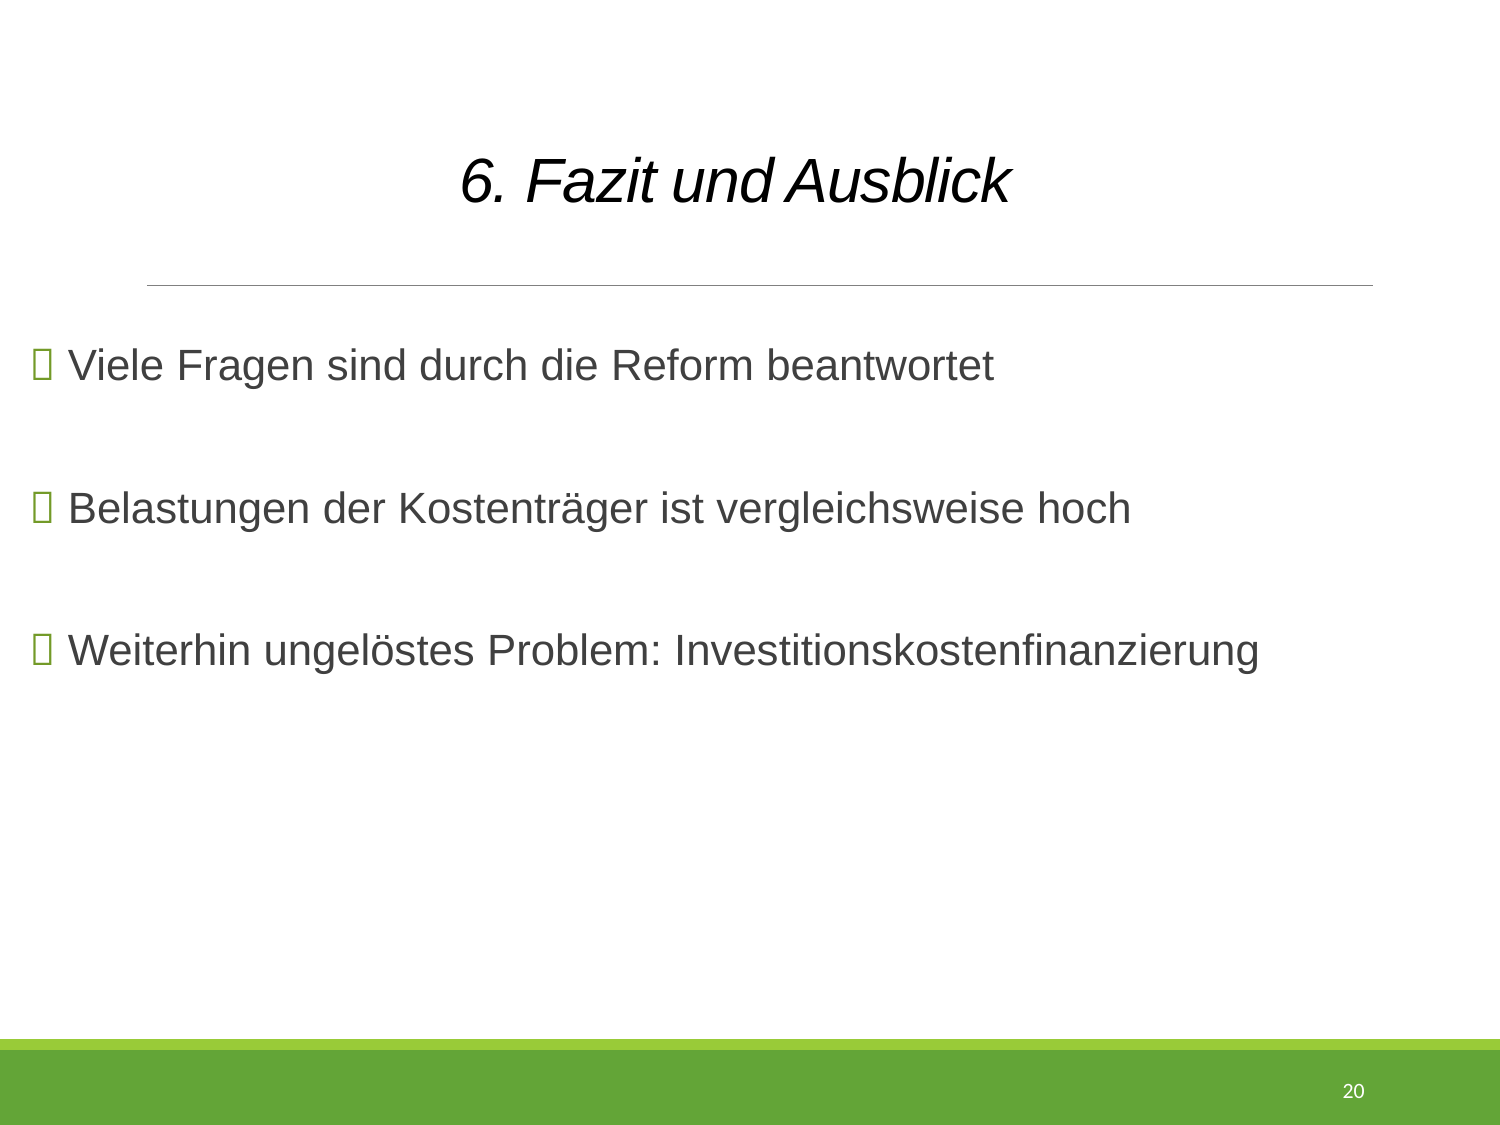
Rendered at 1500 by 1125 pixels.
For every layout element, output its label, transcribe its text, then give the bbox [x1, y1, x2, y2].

slide_number 20 [1218, 1059, 1380, 1120]
title 6. Fazit und Ausblick [23, 46, 1449, 223]
list  Viele Fragen sind durch die Reform beantwortet  Belastungen der Kostenträger ist vergleichsweise hoch  Weiterhin ungelöstes Problem: Investitionskostenfinanzierung [29, 258, 1500, 1024]
